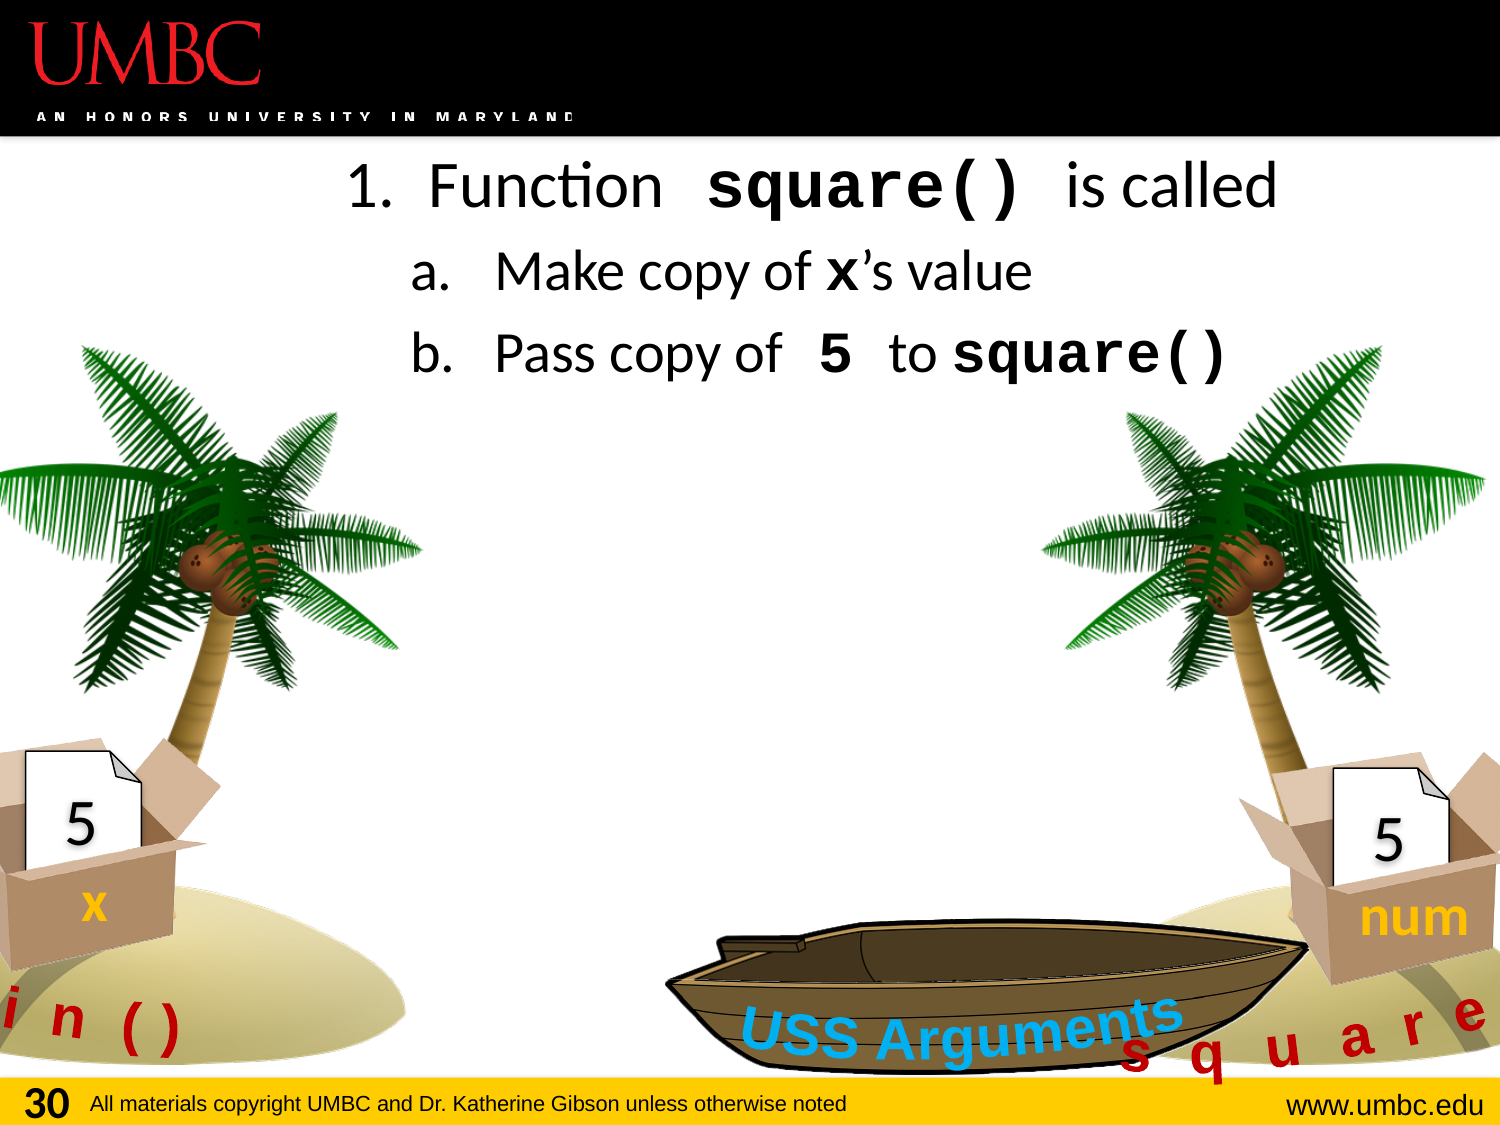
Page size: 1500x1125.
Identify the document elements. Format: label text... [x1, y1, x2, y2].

picture [0, 345, 424, 1066]
picture [665, 345, 1500, 1076]
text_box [1320, 767, 1458, 796]
list Function square() is called Make copy of x’s value Pass copy of 5 to square() [329, 132, 1402, 1066]
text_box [0, 737, 221, 973]
slide_number 30 [0, 1074, 94, 1125]
